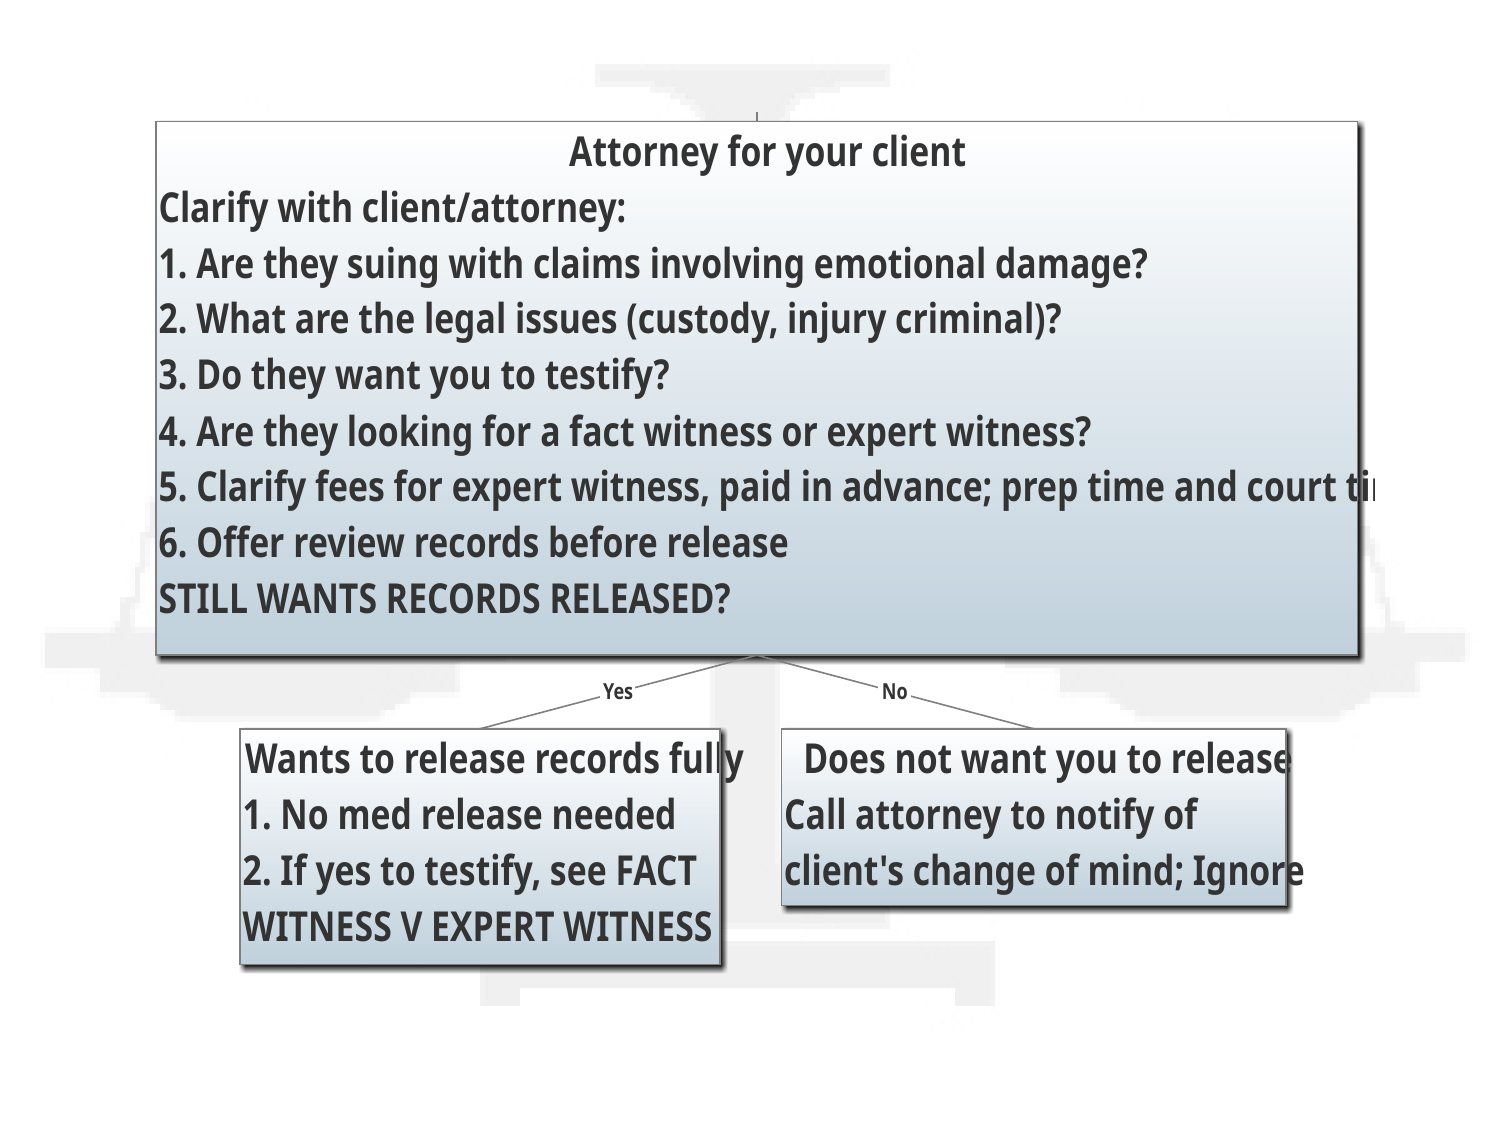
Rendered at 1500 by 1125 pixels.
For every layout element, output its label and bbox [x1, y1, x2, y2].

picture [149, 112, 1376, 1007]
